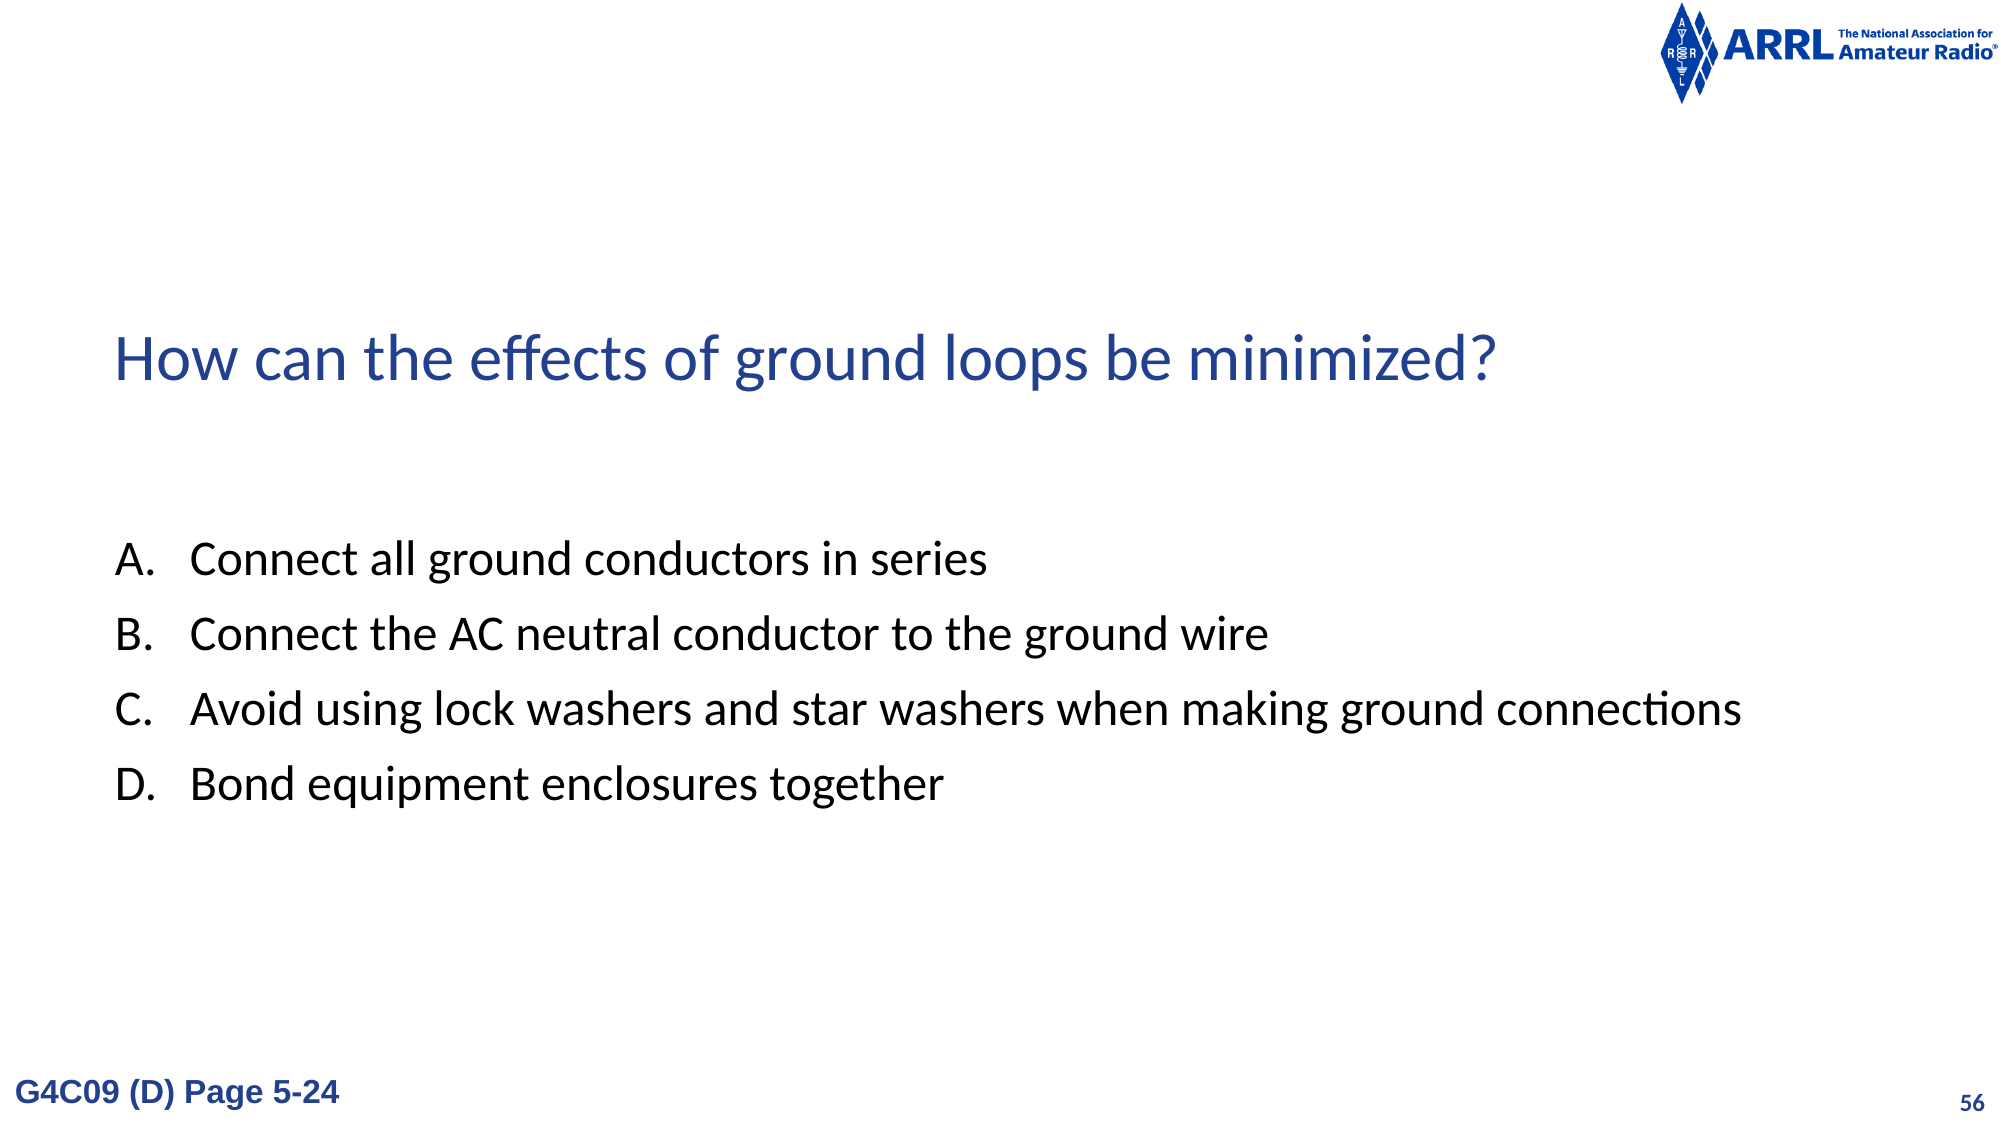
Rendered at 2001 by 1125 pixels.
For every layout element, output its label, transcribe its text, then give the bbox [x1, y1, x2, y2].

title How can the effects of ground loops be minimized? [99, 249, 1900, 468]
picture [1658, 0, 1999, 106]
text_box 56 [1899, 1079, 2000, 1125]
list Connect all ground conductors in series Connect the AC neutral conductor to the ground wire Avoid using lock washers and star washers when making ground connections Bond equipment enclosures together [99, 525, 1900, 1005]
text_box G4C09 (D) Page 5-24 [0, 1062, 1313, 1118]
